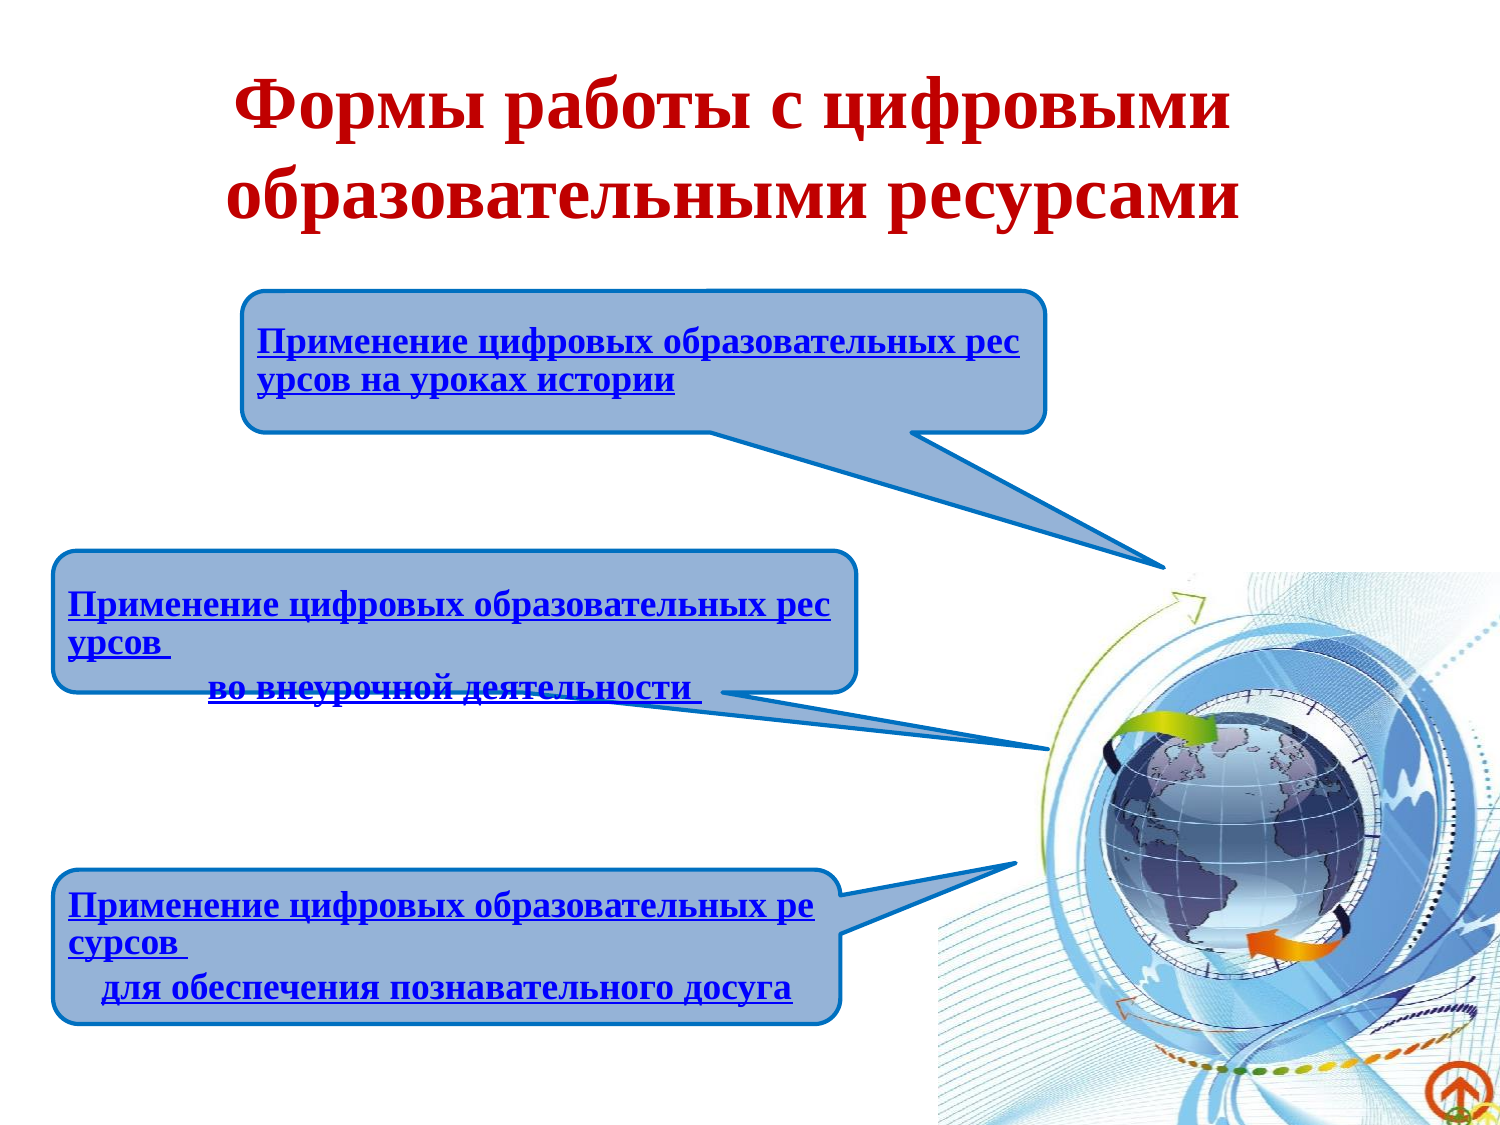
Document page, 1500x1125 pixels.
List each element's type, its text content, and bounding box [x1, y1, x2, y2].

picture [938, 571, 1500, 1125]
text_box Применение цифровых образовательных ресурсов во внеурочной деятельности [53, 572, 857, 677]
text_box [239, 288, 1166, 570]
text_box [63, 867, 830, 872]
text_box Формы работы с цифровыми образовательными ресурсами [37, 55, 1447, 233]
text_box Применение цифровых образовательных ресурсов для обеспечения познавательного досуга [53, 872, 841, 978]
text_box Применение цифровых образовательных ресурсов на уроках истории [242, 308, 1046, 369]
text_box [50, 876, 933, 1027]
text_box [50, 548, 933, 739]
